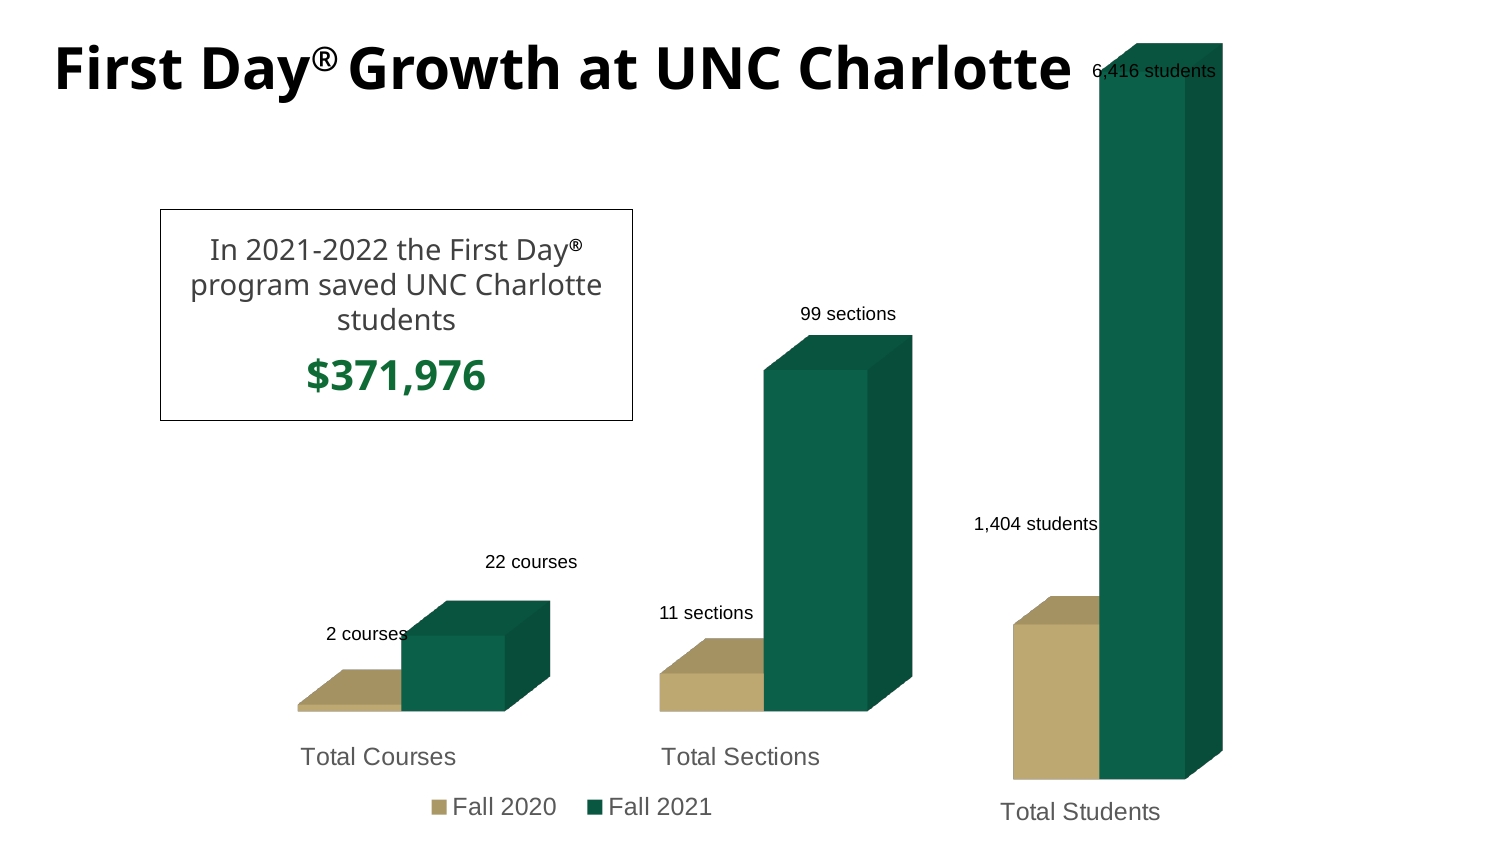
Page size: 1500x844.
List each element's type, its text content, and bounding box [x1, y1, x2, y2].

text_box In 2021-2022 the First Day® program saved UNC Charlotte students $371,976 [160, 209, 633, 216]
chart [91, 0, 1316, 844]
text_box First Day® Growth at UNC Charlotte [38, 23, 920, 109]
